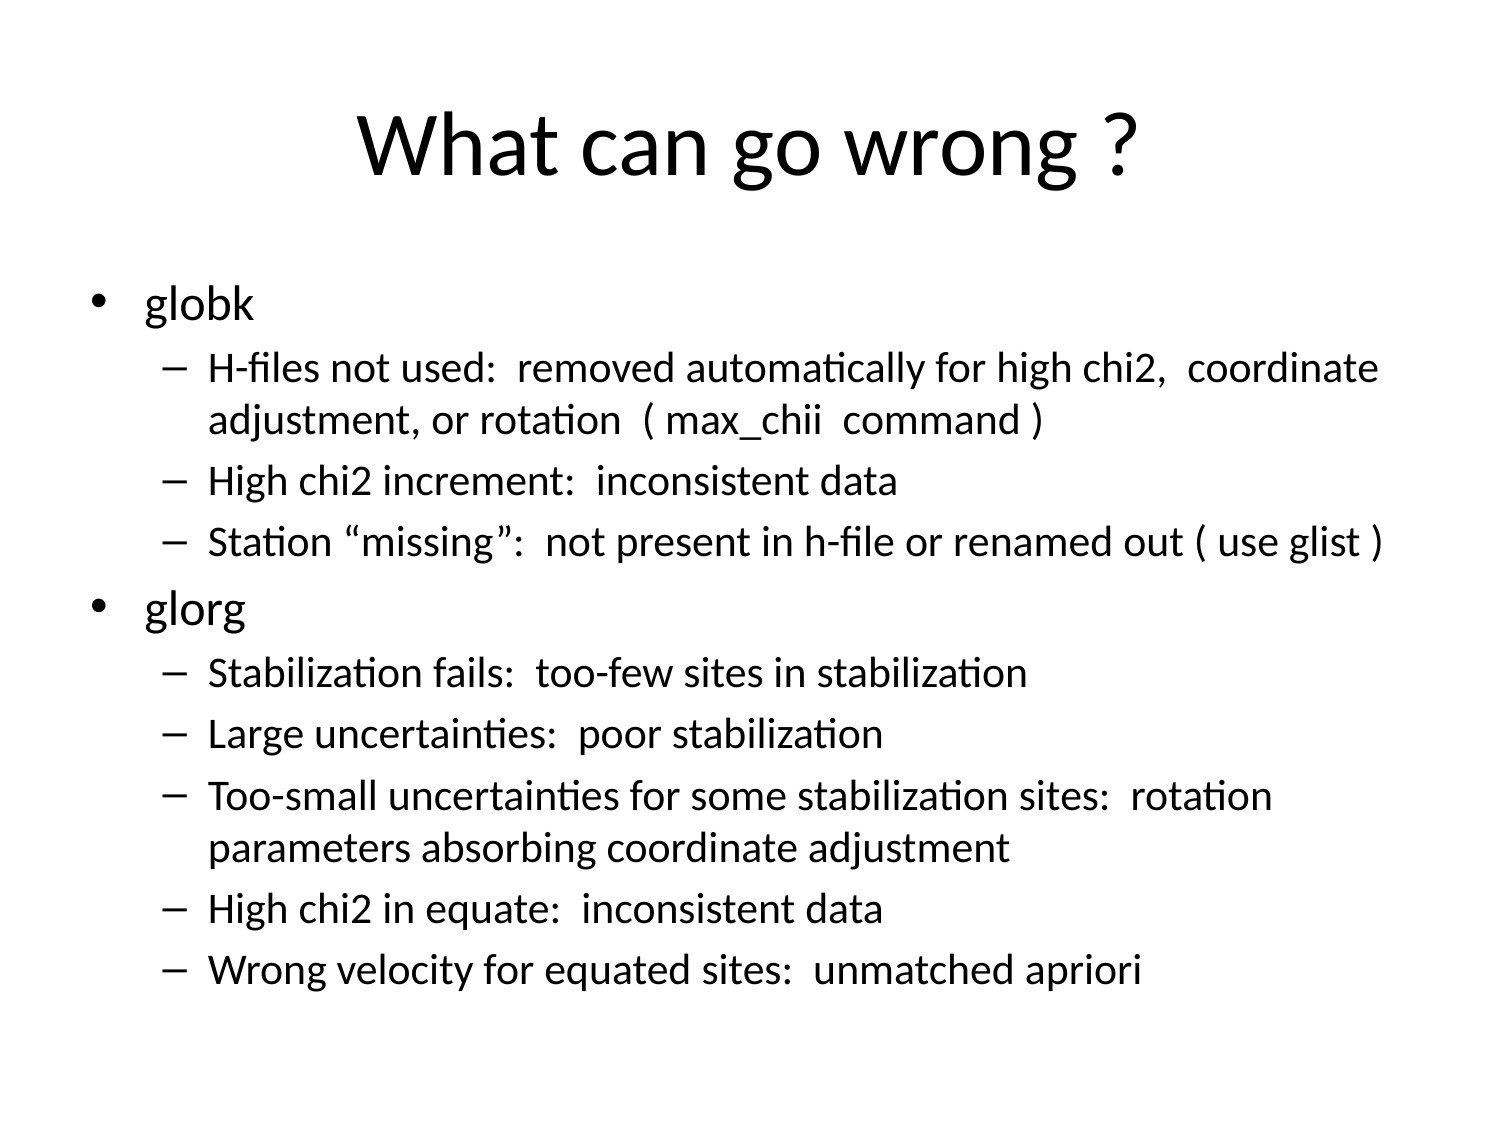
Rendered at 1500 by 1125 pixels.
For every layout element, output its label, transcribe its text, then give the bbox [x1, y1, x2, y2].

title What can go wrong ? [75, 45, 1425, 233]
list globk H-files not used: removed automatically for high chi2, coordinate adjustment, or rotation ( max_chii command )‏ High chi2 increment: inconsistent data Station “missing”: not present in h-file or renamed out ( use glist )‏ glorg Stabilization fails: too-few sites in stabilization Large uncertainties: poor stabilization Too-small uncertainties for some stabilization sites: rotation parameters absorbing coordinate adjustment High chi2 in equate: inconsistent data Wrong velocity for equated sites: unmatched apriori [75, 262, 1425, 1005]
